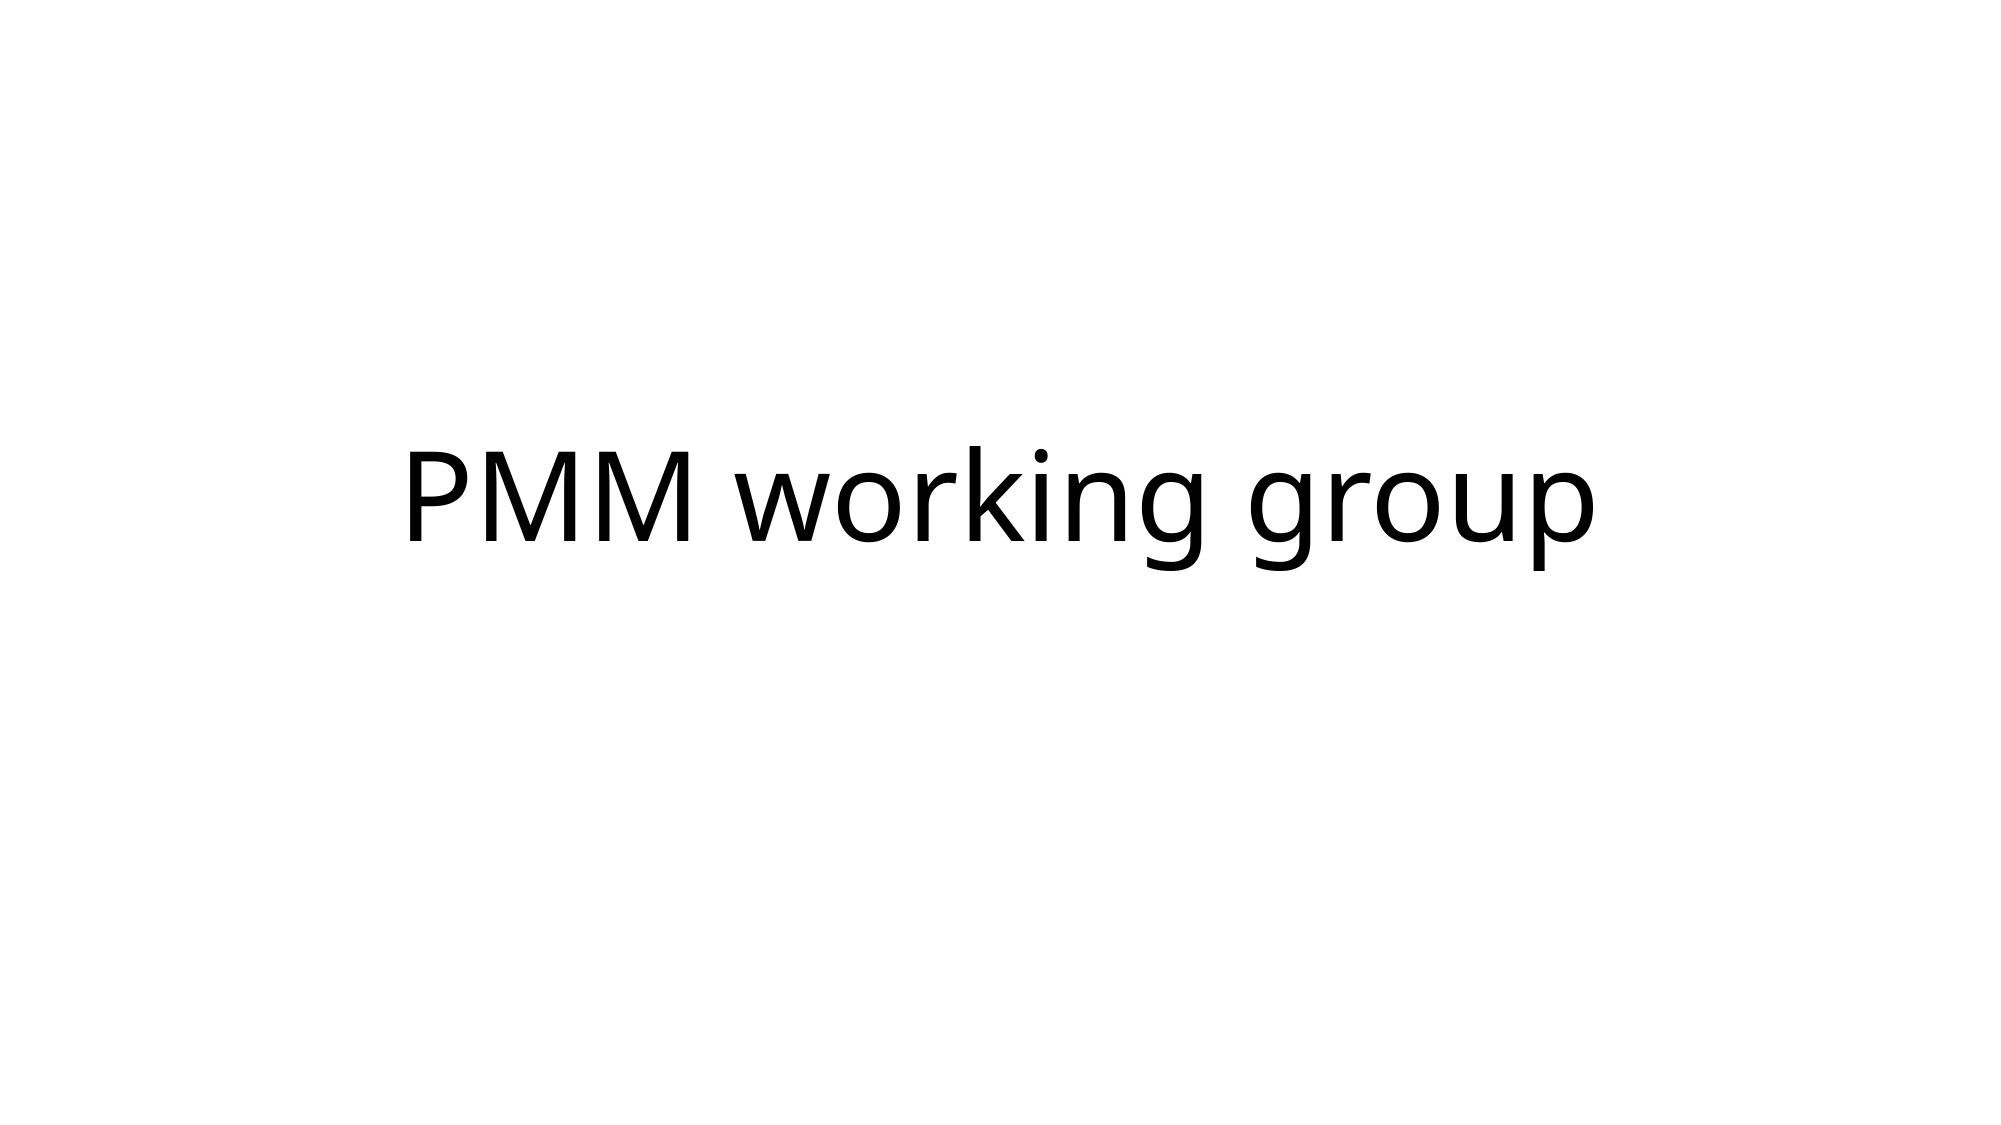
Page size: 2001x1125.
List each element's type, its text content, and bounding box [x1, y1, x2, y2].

title PMM working group [249, 184, 1750, 576]
